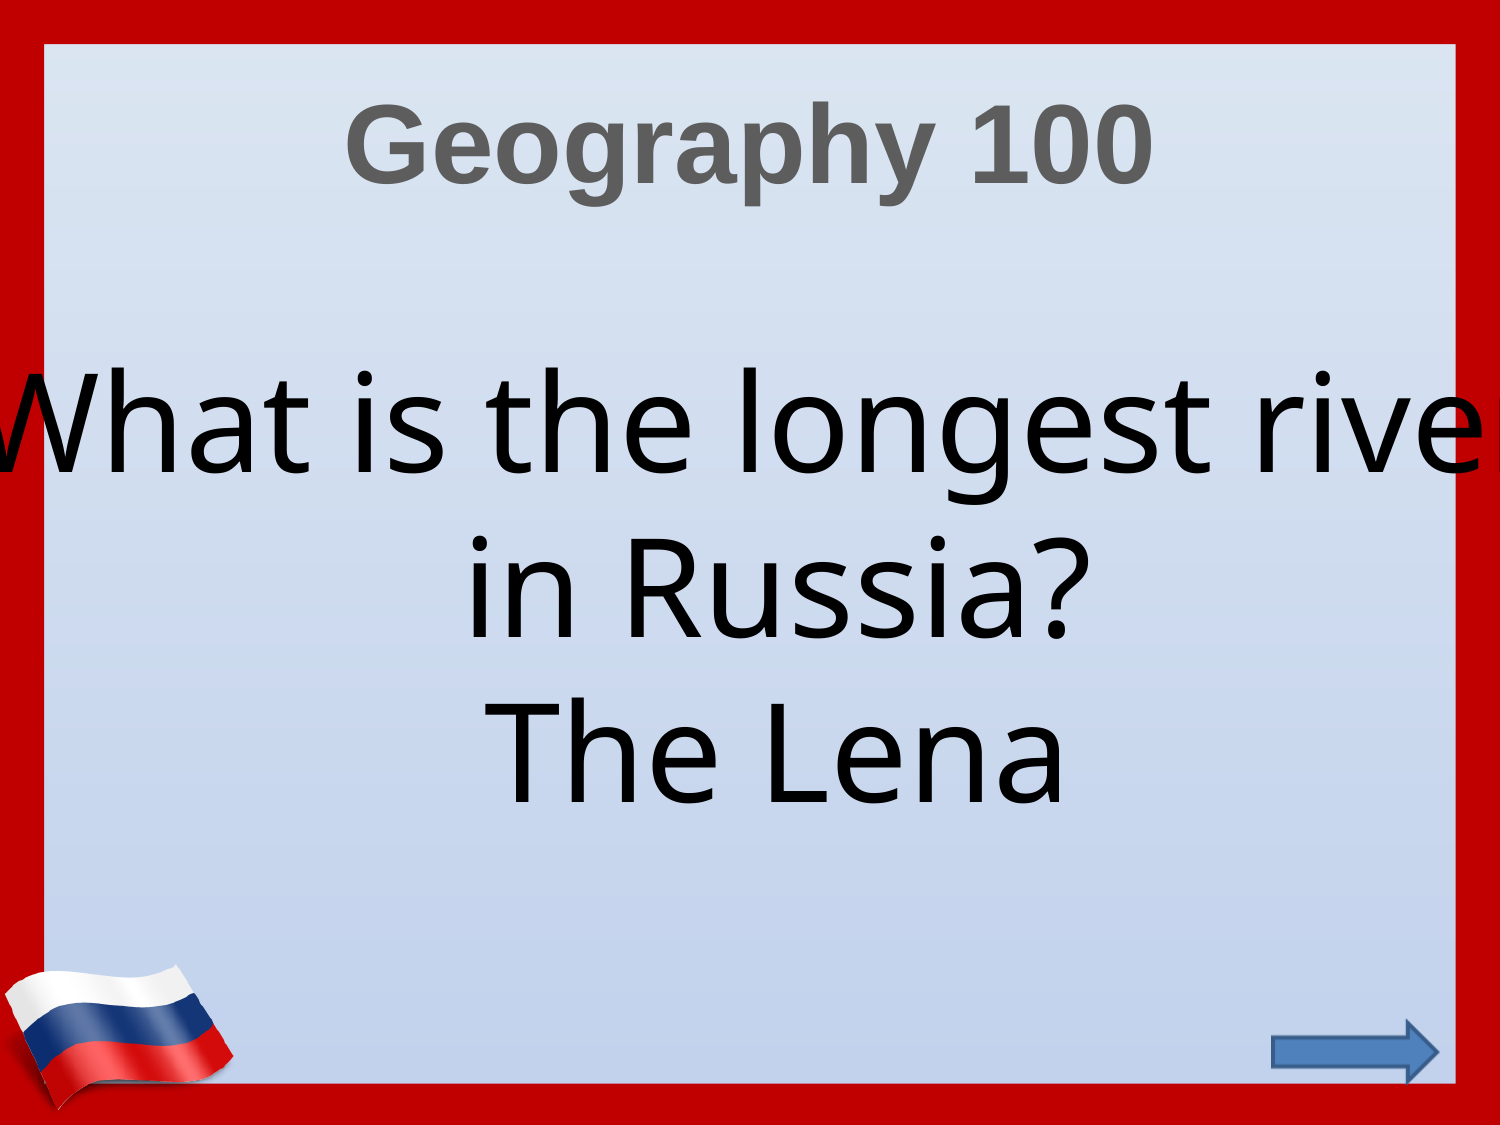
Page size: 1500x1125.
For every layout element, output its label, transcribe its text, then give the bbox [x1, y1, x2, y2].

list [1271, 1018, 1440, 1086]
text_box What is the longest river in Russia? The Lena [0, 327, 1500, 838]
picture [0, 906, 237, 1125]
title Geography 100 [74, 44, 1426, 233]
